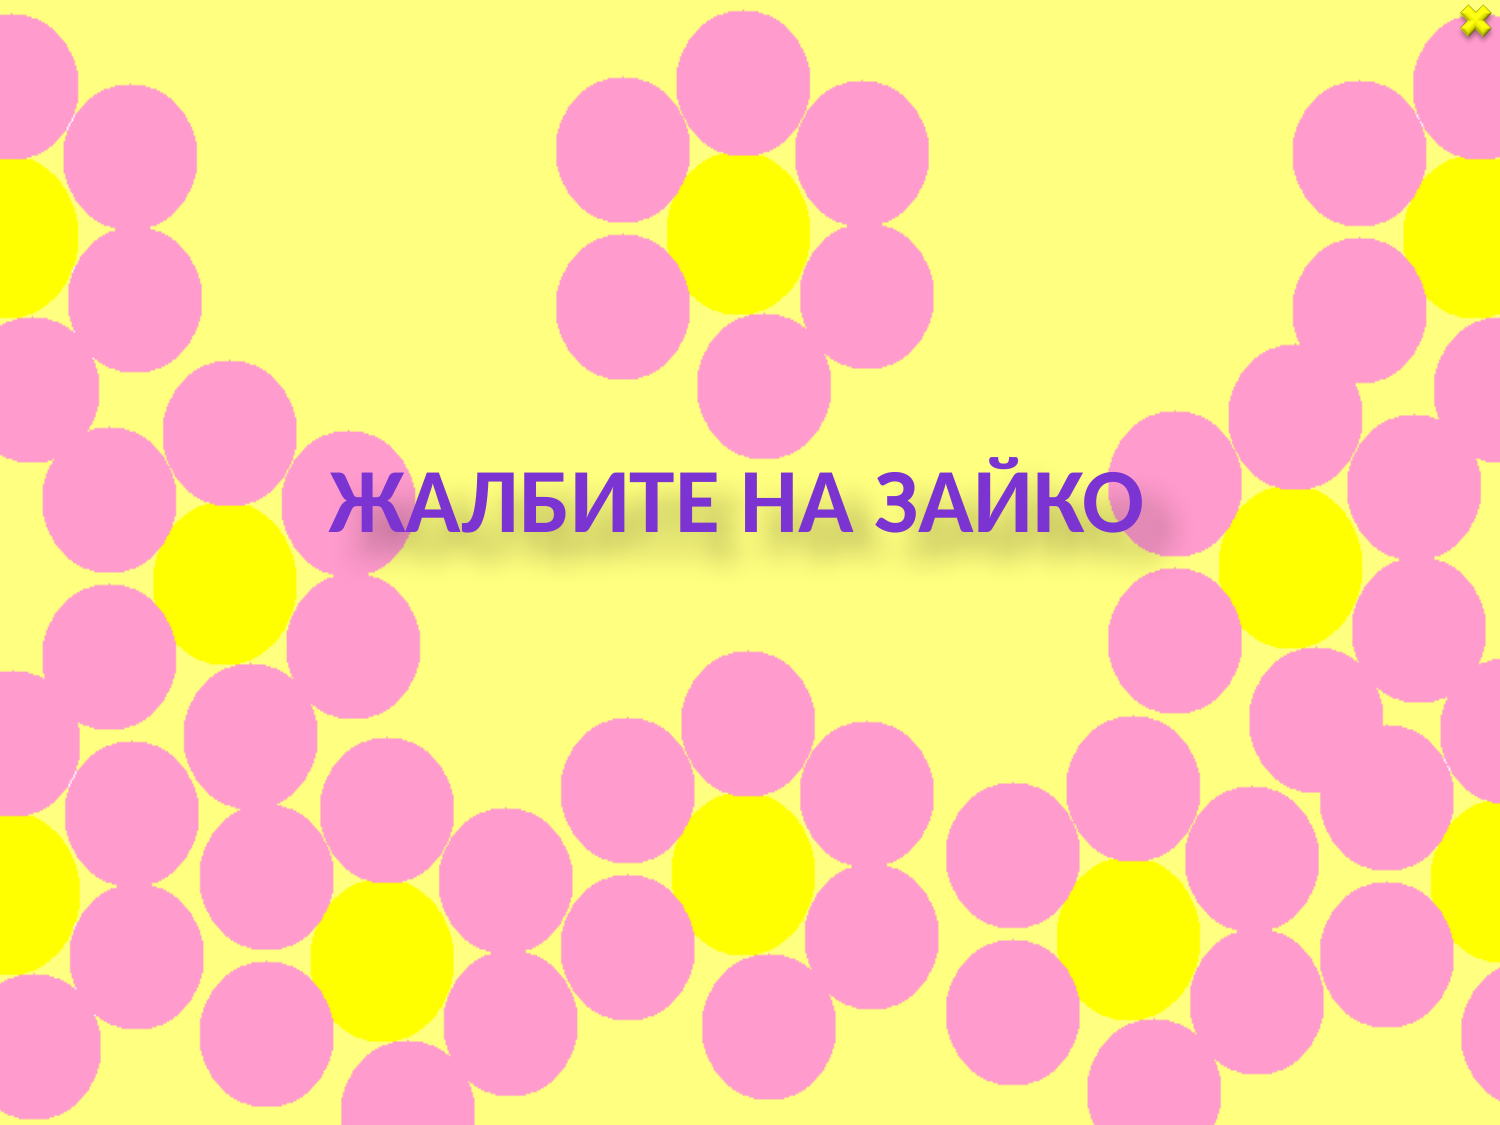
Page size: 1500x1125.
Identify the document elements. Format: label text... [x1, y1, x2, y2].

title Жалбите на Зайко [99, 375, 1375, 617]
picture [0, 0, 1500, 1125]
